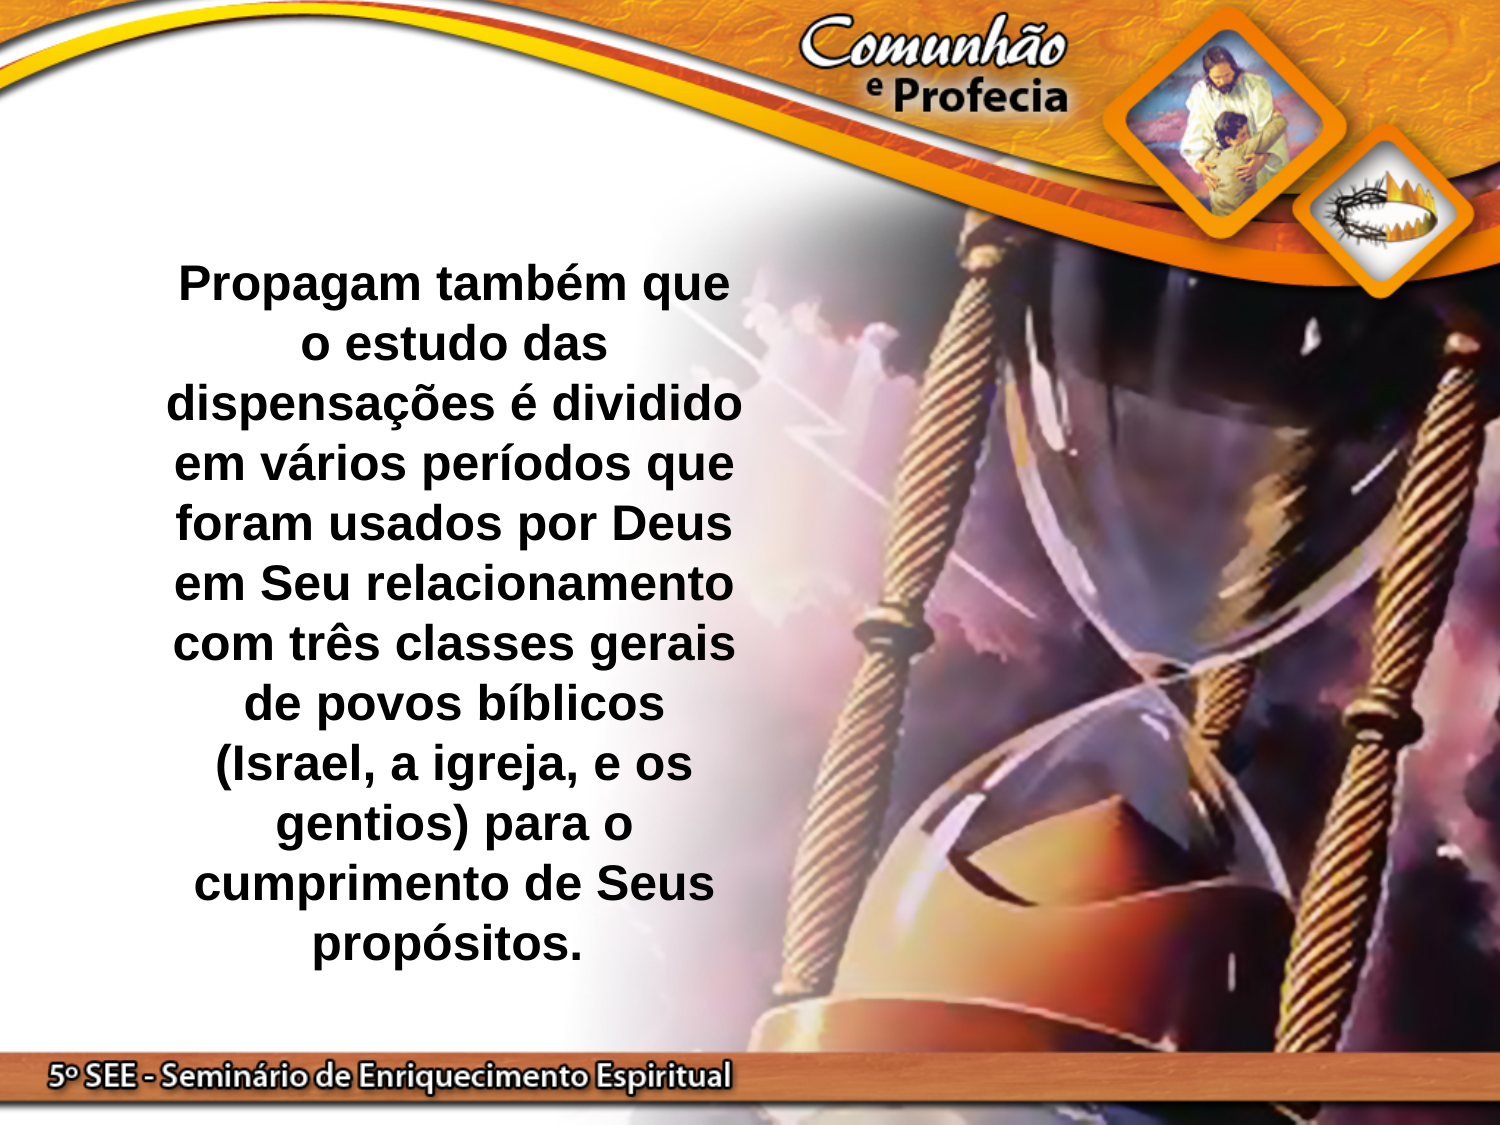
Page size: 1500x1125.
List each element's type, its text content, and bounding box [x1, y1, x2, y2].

text_box Propagam também que o estudo das dispensações é dividido em vários períodos que foram usados por Deus em Seu relacionamento com três classes gerais de povos bíblicos (Israel, a igreja, e os gentios) para o cumprimento de Seus propósitos. [147, 243, 762, 979]
picture [0, 0, 1500, 1125]
